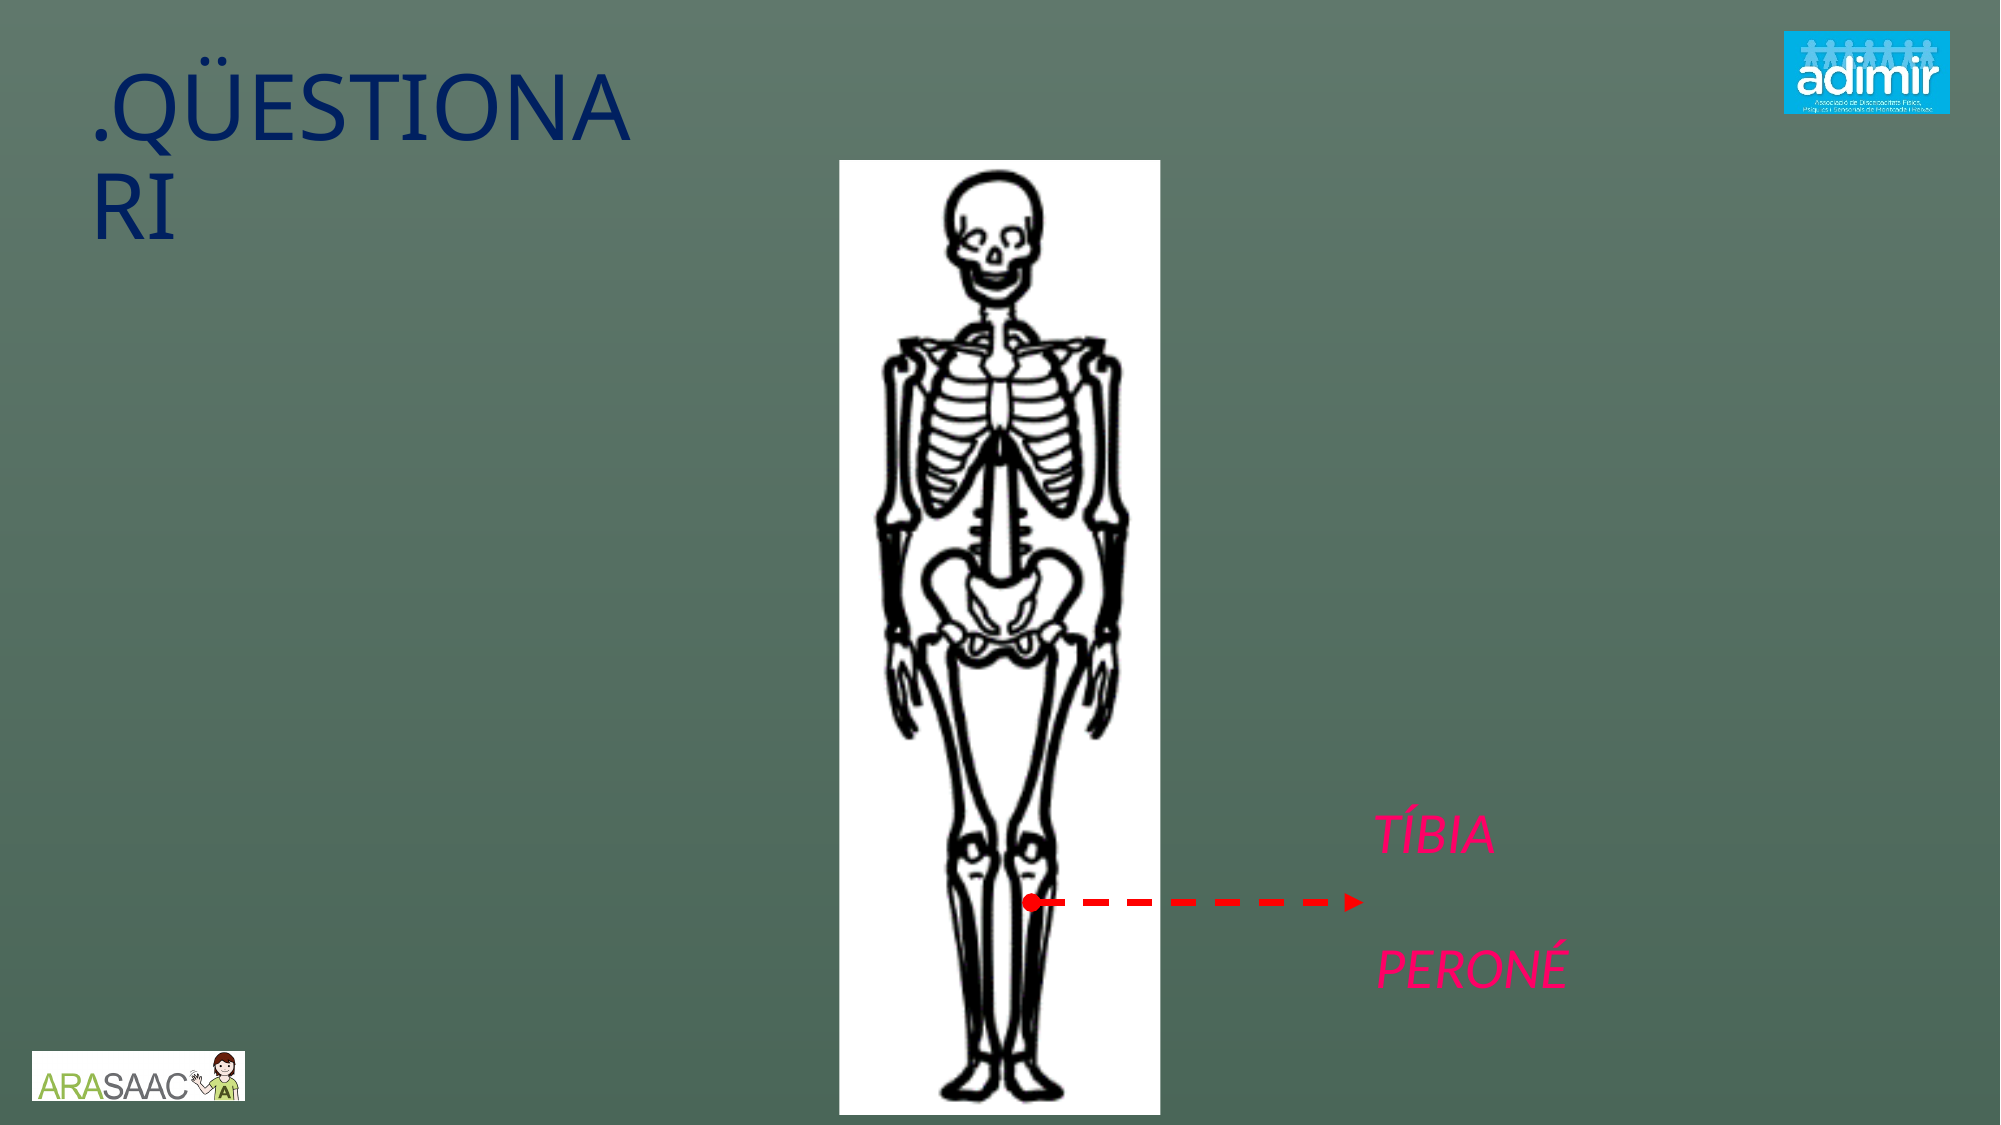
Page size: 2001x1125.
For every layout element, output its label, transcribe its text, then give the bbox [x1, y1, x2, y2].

picture [1798, 41, 1939, 95]
picture [32, 1051, 245, 1101]
text_box PERONÉ [1332, 922, 1616, 1008]
text_box TÍBIA [1329, 787, 1511, 873]
picture [1860, 100, 1900, 104]
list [839, 160, 1161, 1115]
title .QÜESTIONARI [74, 51, 672, 270]
